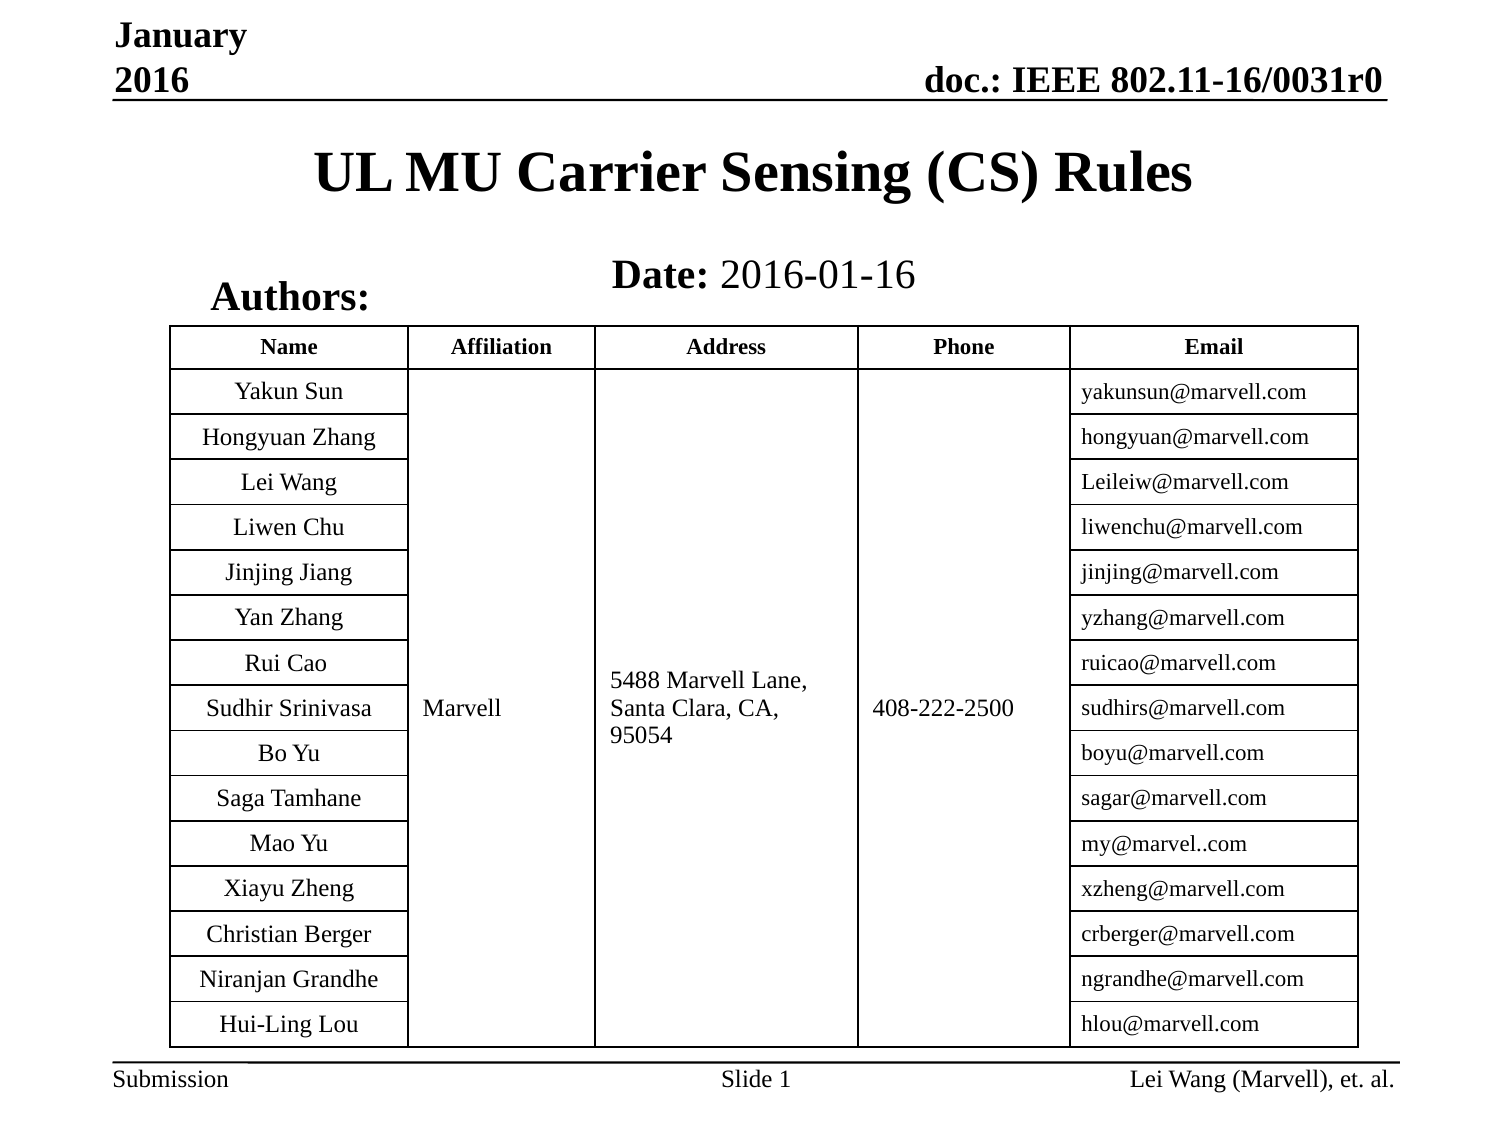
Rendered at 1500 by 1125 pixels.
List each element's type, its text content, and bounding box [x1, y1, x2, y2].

table_cell Xiayu Zheng [171, 867, 407, 910]
table_header Address [596, 327, 857, 368]
table_header Email [1071, 327, 1357, 368]
table_cell sudhirs@marvell.com [1071, 686, 1357, 730]
table_cell ngrandhe@marvell.com [1071, 957, 1357, 1001]
table_cell Yakun Sun [171, 370, 407, 413]
footer Lei Wang (Marvell), et. al. [1057, 1061, 1402, 1093]
table_cell Mao Yu [171, 822, 407, 865]
table_cell Christian Berger [171, 912, 407, 955]
text_box Authors: [195, 261, 433, 324]
title UL MU Carrier Sensing (CS) Rules [116, 99, 1392, 237]
table_cell my@marvel..com [1071, 822, 1357, 865]
table_header Affiliation [409, 327, 594, 368]
table_cell ruicao@marvell.com [1071, 641, 1357, 684]
table_cell Leileiw@marvell.com [1071, 460, 1357, 504]
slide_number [114, 54, 277, 101]
table_cell jinjing@marvell.com [1071, 551, 1357, 594]
table_cell Yan Zhang [171, 596, 407, 639]
table_cell 5488 Marvell Lane, Santa Clara, CA, 95054 [596, 370, 857, 1046]
table_cell Liwen Chu [171, 505, 407, 549]
table_header Phone [859, 327, 1069, 368]
table_cell crberger@marvell.com [1071, 912, 1357, 955]
table_cell hongyuan@marvell.com [1071, 415, 1357, 458]
table_cell Lei Wang [171, 460, 407, 504]
table_cell sagar@marvell.com [1071, 776, 1357, 820]
table_cell 408-222-2500 [859, 370, 1069, 1046]
table_header Name [171, 327, 407, 368]
text_box Date: 2016-01-16 [126, 238, 1402, 302]
table_cell Hui-Ling Lou [171, 1002, 407, 1046]
table_cell Saga Tamhane [171, 776, 407, 820]
table_cell yzhang@marvell.com [1071, 596, 1357, 639]
slide_number Slide 1 [712, 1061, 800, 1093]
table_cell Hongyuan Zhang [171, 415, 407, 458]
table_cell yakunsun@marvell.com [1071, 370, 1357, 413]
table_cell Marvell [409, 370, 594, 1046]
table_cell Niranjan Grandhe [171, 957, 407, 1001]
table_cell xzheng@marvell.com [1071, 867, 1357, 910]
table_cell Jinjing Jiang [171, 551, 407, 594]
table_cell Sudhir Srinivasa [171, 686, 407, 730]
table_cell Rui Cao [171, 641, 407, 684]
table_cell hlou@marvell.com [1071, 1002, 1357, 1046]
table_cell liwenchu@marvell.com [1071, 505, 1357, 549]
table_cell Bo Yu [171, 731, 407, 775]
table_cell boyu@marvell.com [1071, 731, 1357, 775]
